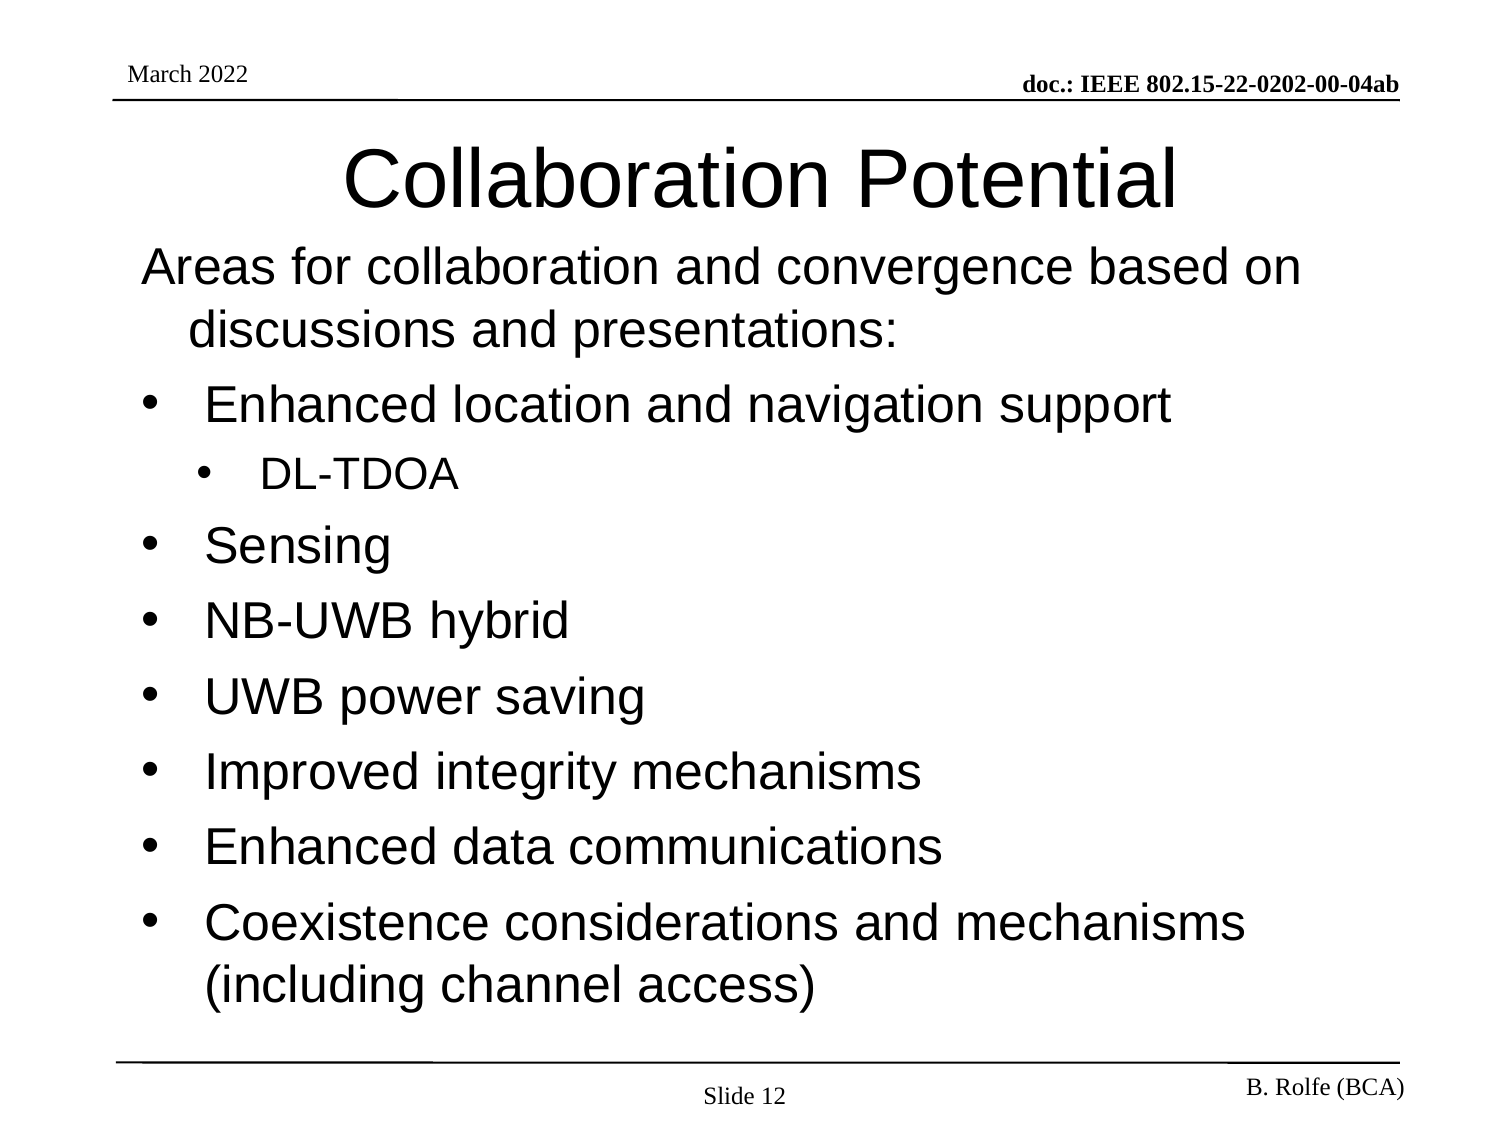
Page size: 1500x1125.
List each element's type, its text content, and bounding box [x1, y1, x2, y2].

slide_number Slide 12 [690, 1075, 799, 1115]
list Areas for collaboration and convergence based on discussions and presentations: Enhanced location and navigation support DL-TDOA Sensing NB-UWB hybrid UWB power saving Improved integrity mechanisms Enhanced data communications Coexistence considerations and mechanisms (including channel access) [125, 224, 1400, 1024]
title Collaboration Potential [123, 112, 1398, 237]
